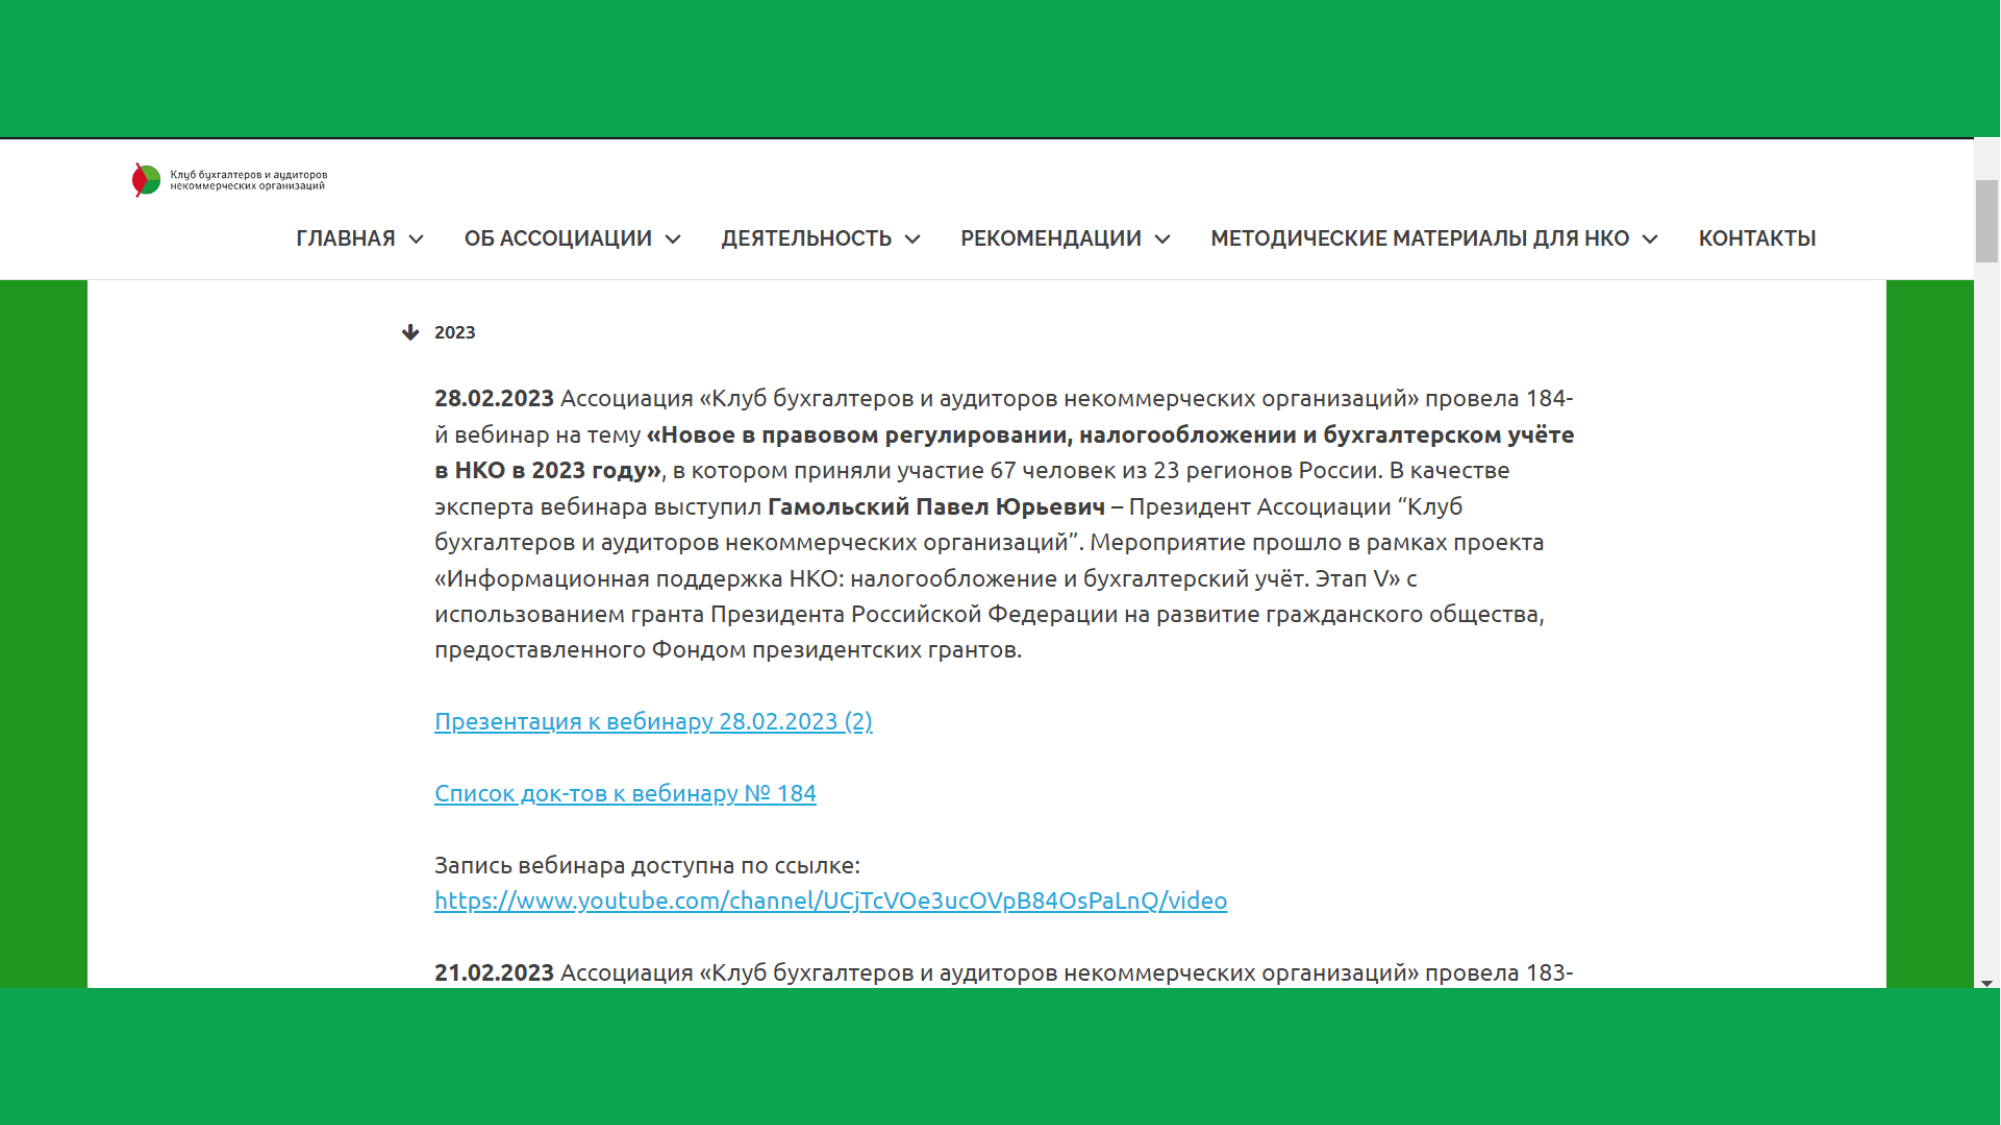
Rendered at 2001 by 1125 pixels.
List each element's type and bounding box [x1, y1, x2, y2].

picture [0, 137, 2000, 988]
